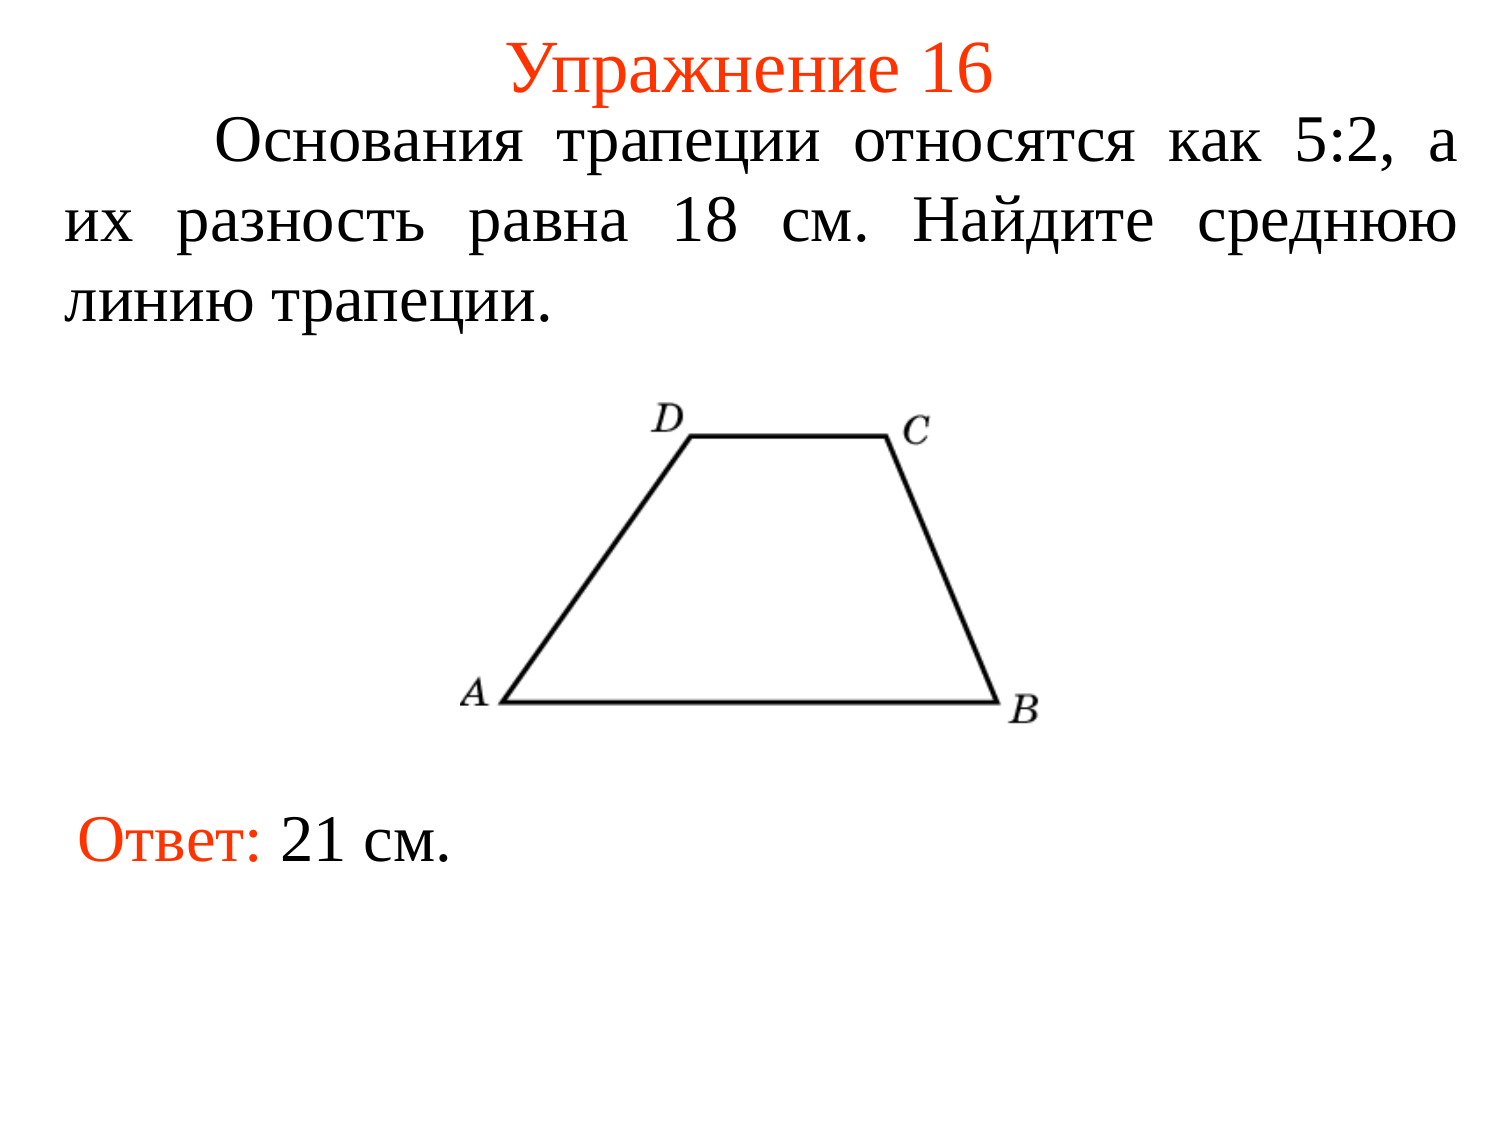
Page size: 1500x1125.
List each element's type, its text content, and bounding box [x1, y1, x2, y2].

text_box Ответ: 21 см. [62, 787, 1375, 883]
text_box Основания трапеции относятся как 5:2, а их разность равна 18 см. Найдите среднюю линию трапеции. [49, 87, 1475, 343]
title Упражнение 16 [112, 24, 1388, 87]
picture [460, 394, 1040, 732]
